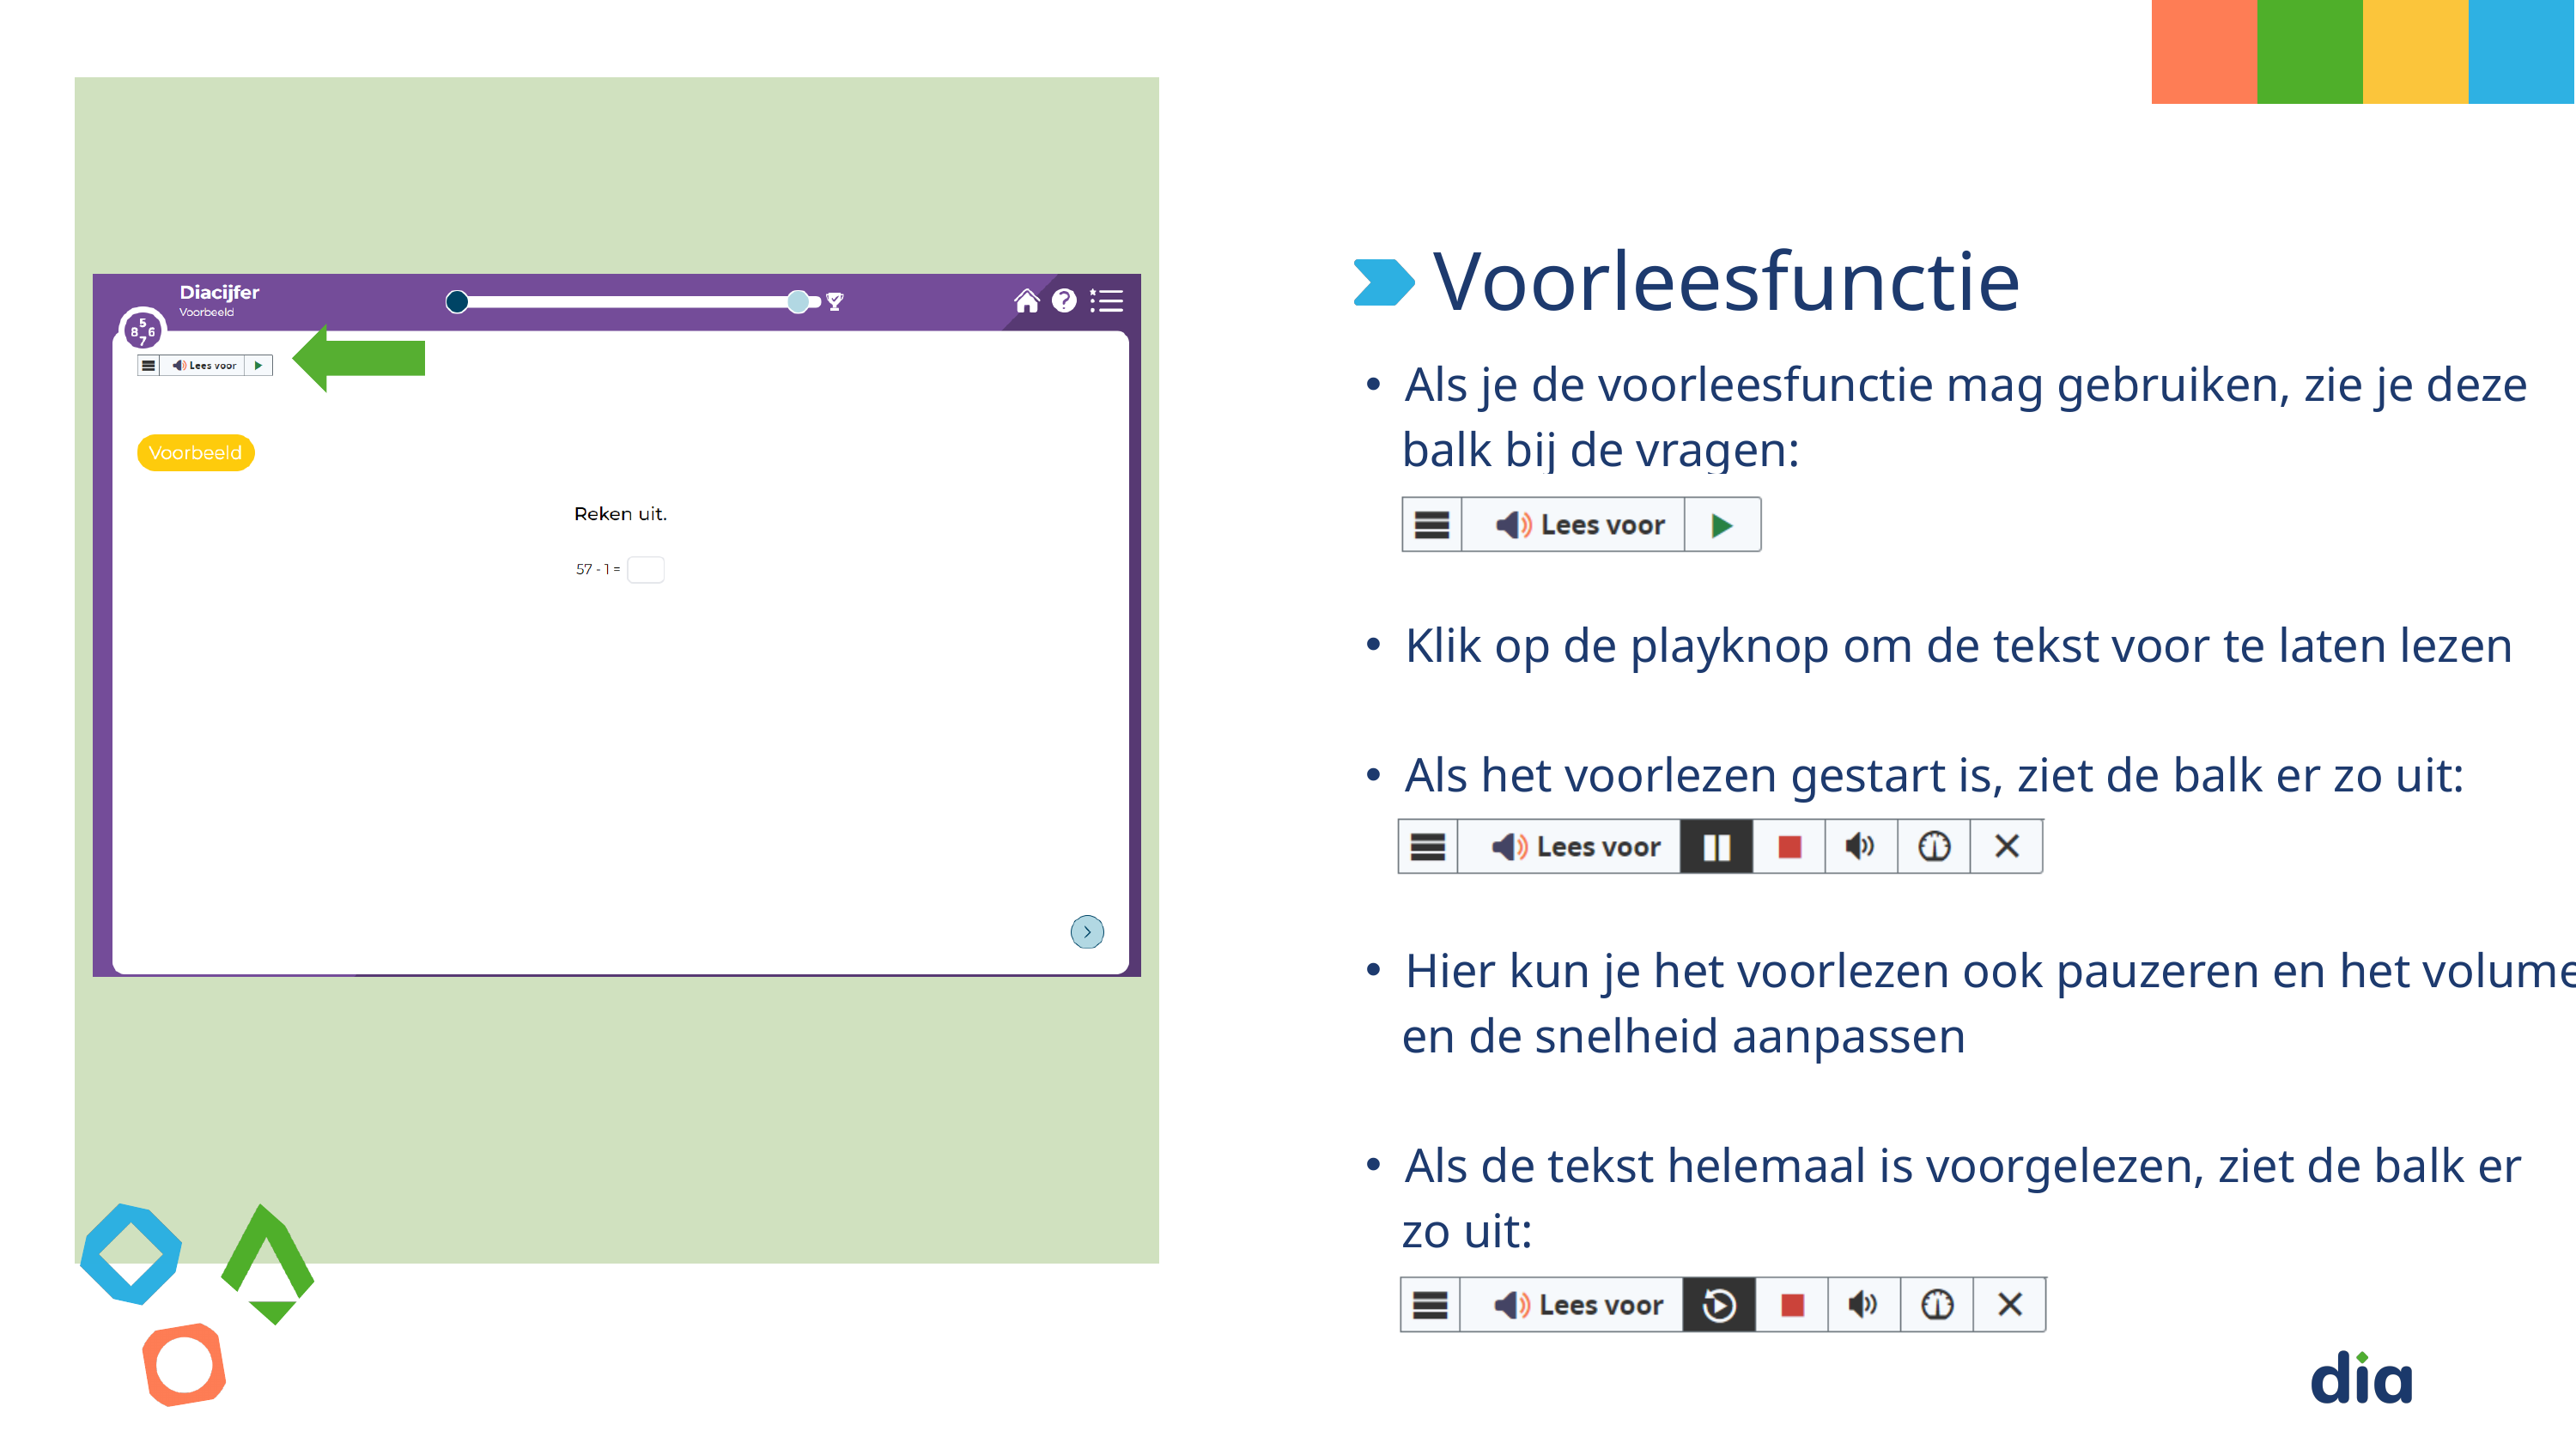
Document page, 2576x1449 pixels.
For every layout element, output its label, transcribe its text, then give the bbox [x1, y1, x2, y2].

picture [1373, 803, 2075, 898]
text_box [212, 1270, 325, 1326]
picture [1384, 1252, 2074, 1350]
text_box Als je de voorleesfunctie mag gebruiken, zie je deze balk bij de vragen: Klik op de playknop om de tekst voor te laten lezen Als het voorlezen gestart is, ziet de balk er zo uit: Hier kun je het voorlezen ook pauzeren en het volume en de snelheid aanpassen Als de tekst helemaal is voorgelezen, ziet de balk er zo uit: [1313, 339, 2576, 1394]
picture [93, 274, 1141, 977]
text_box [139, 1320, 229, 1410]
text_box [1354, 259, 1415, 306]
picture [1373, 474, 1790, 576]
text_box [2470, 0, 2575, 104]
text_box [2365, 0, 2470, 104]
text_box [2151, 0, 2258, 104]
text_box [74, 1270, 177, 1311]
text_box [2259, 0, 2364, 104]
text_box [74, 76, 1159, 1264]
text_box [2294, 1394, 2432, 1423]
text_box Voorleesfunctie [1433, 214, 2317, 327]
